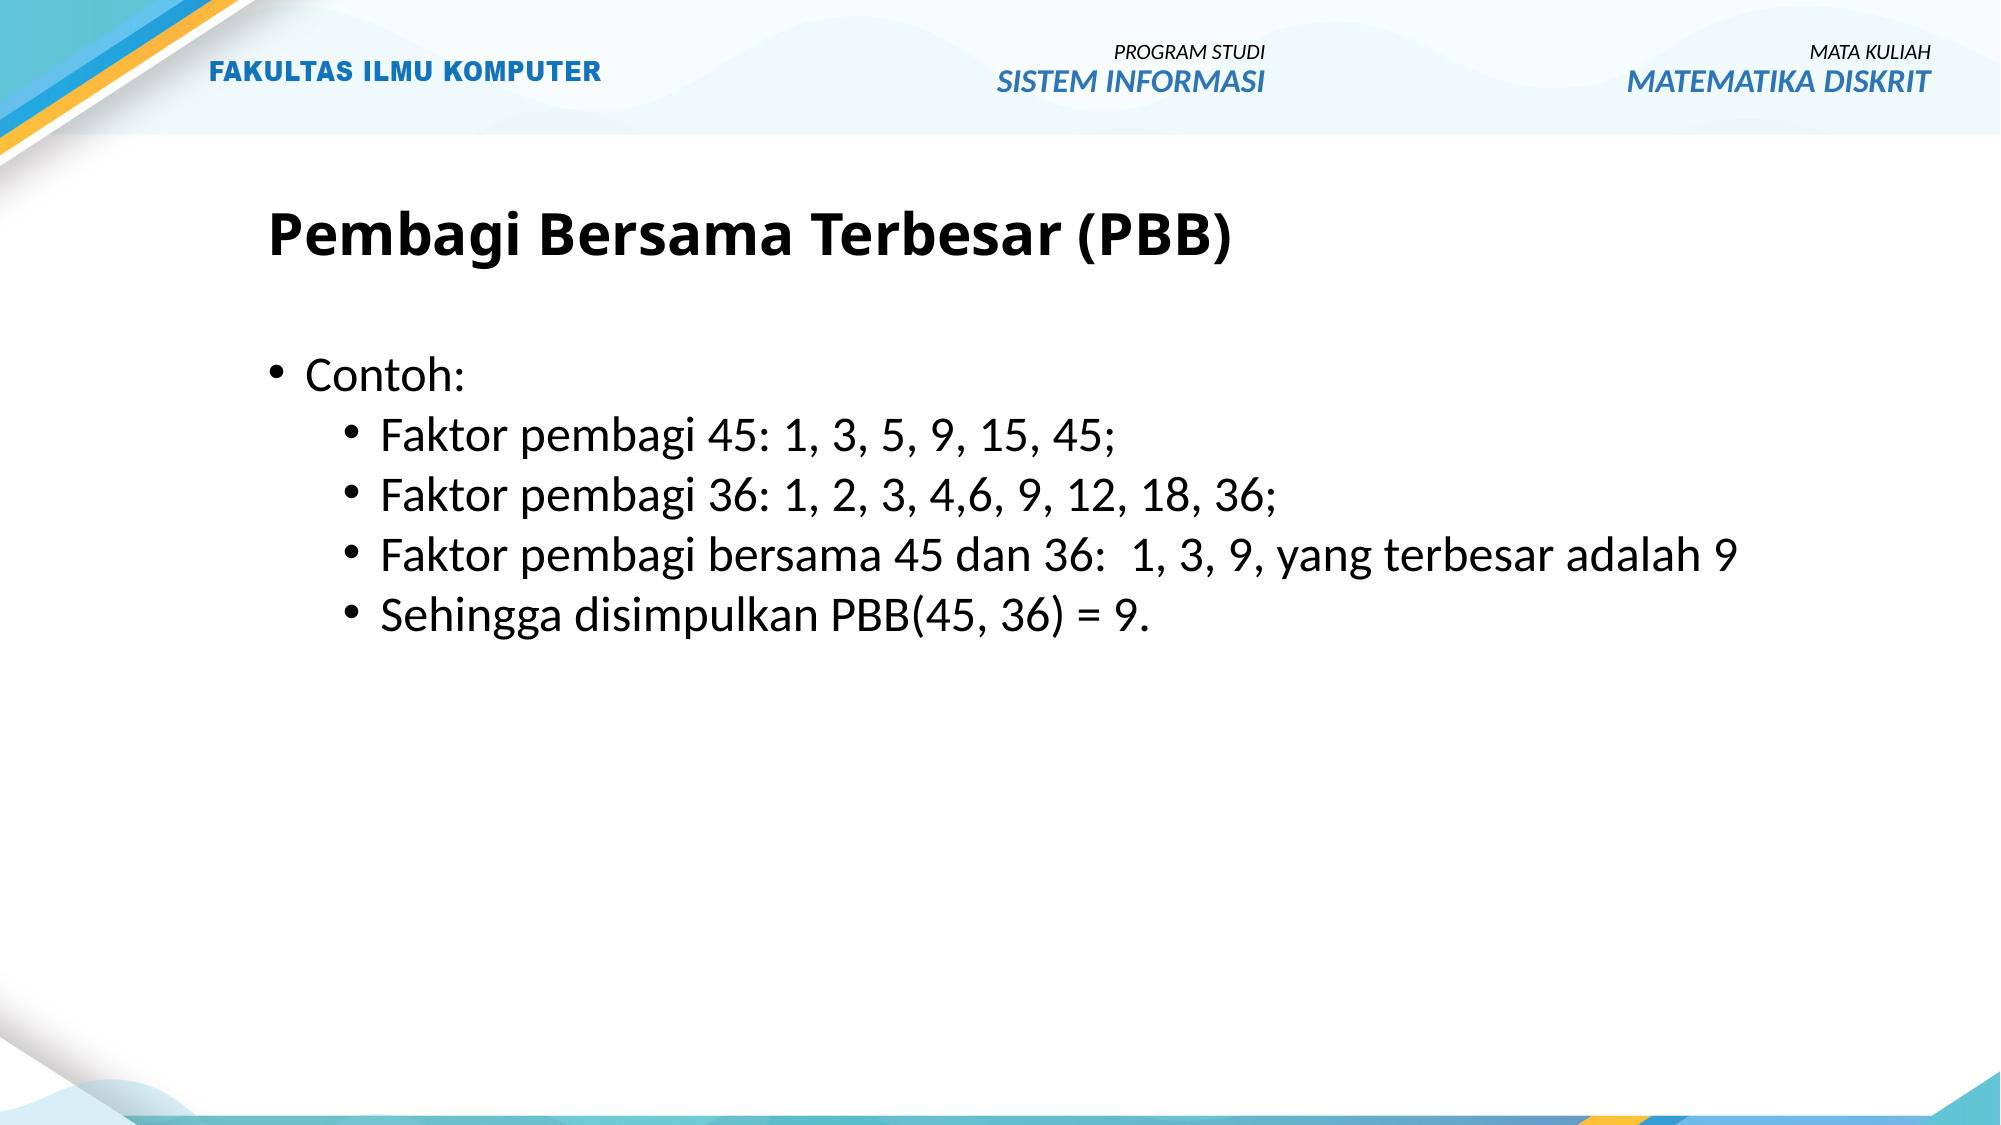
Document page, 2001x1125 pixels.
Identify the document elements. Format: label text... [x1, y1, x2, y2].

list Contoh: Faktor pembagi 45: 1, 3, 5, 9, 15, 45; Faktor pembagi 36: 1, 2, 3, 4,6, 9, 12, 18, 36; Faktor pembagi bersama 45 dan 36: 1, 3, 9, yang terbesar adalah 9 Sehingga disimpulkan PBB(45, 36) = 9. [252, 333, 1852, 822]
text_box MATA KULIAH MATEMATIKA DISKRIT [1569, 33, 1946, 118]
title Pembagi Bersama Terbesar (PBB) [252, 170, 1852, 303]
picture [0, 0, 2000, 1125]
text_box PROGRAM STUDI SISTEM INFORMASI [904, 33, 1281, 118]
